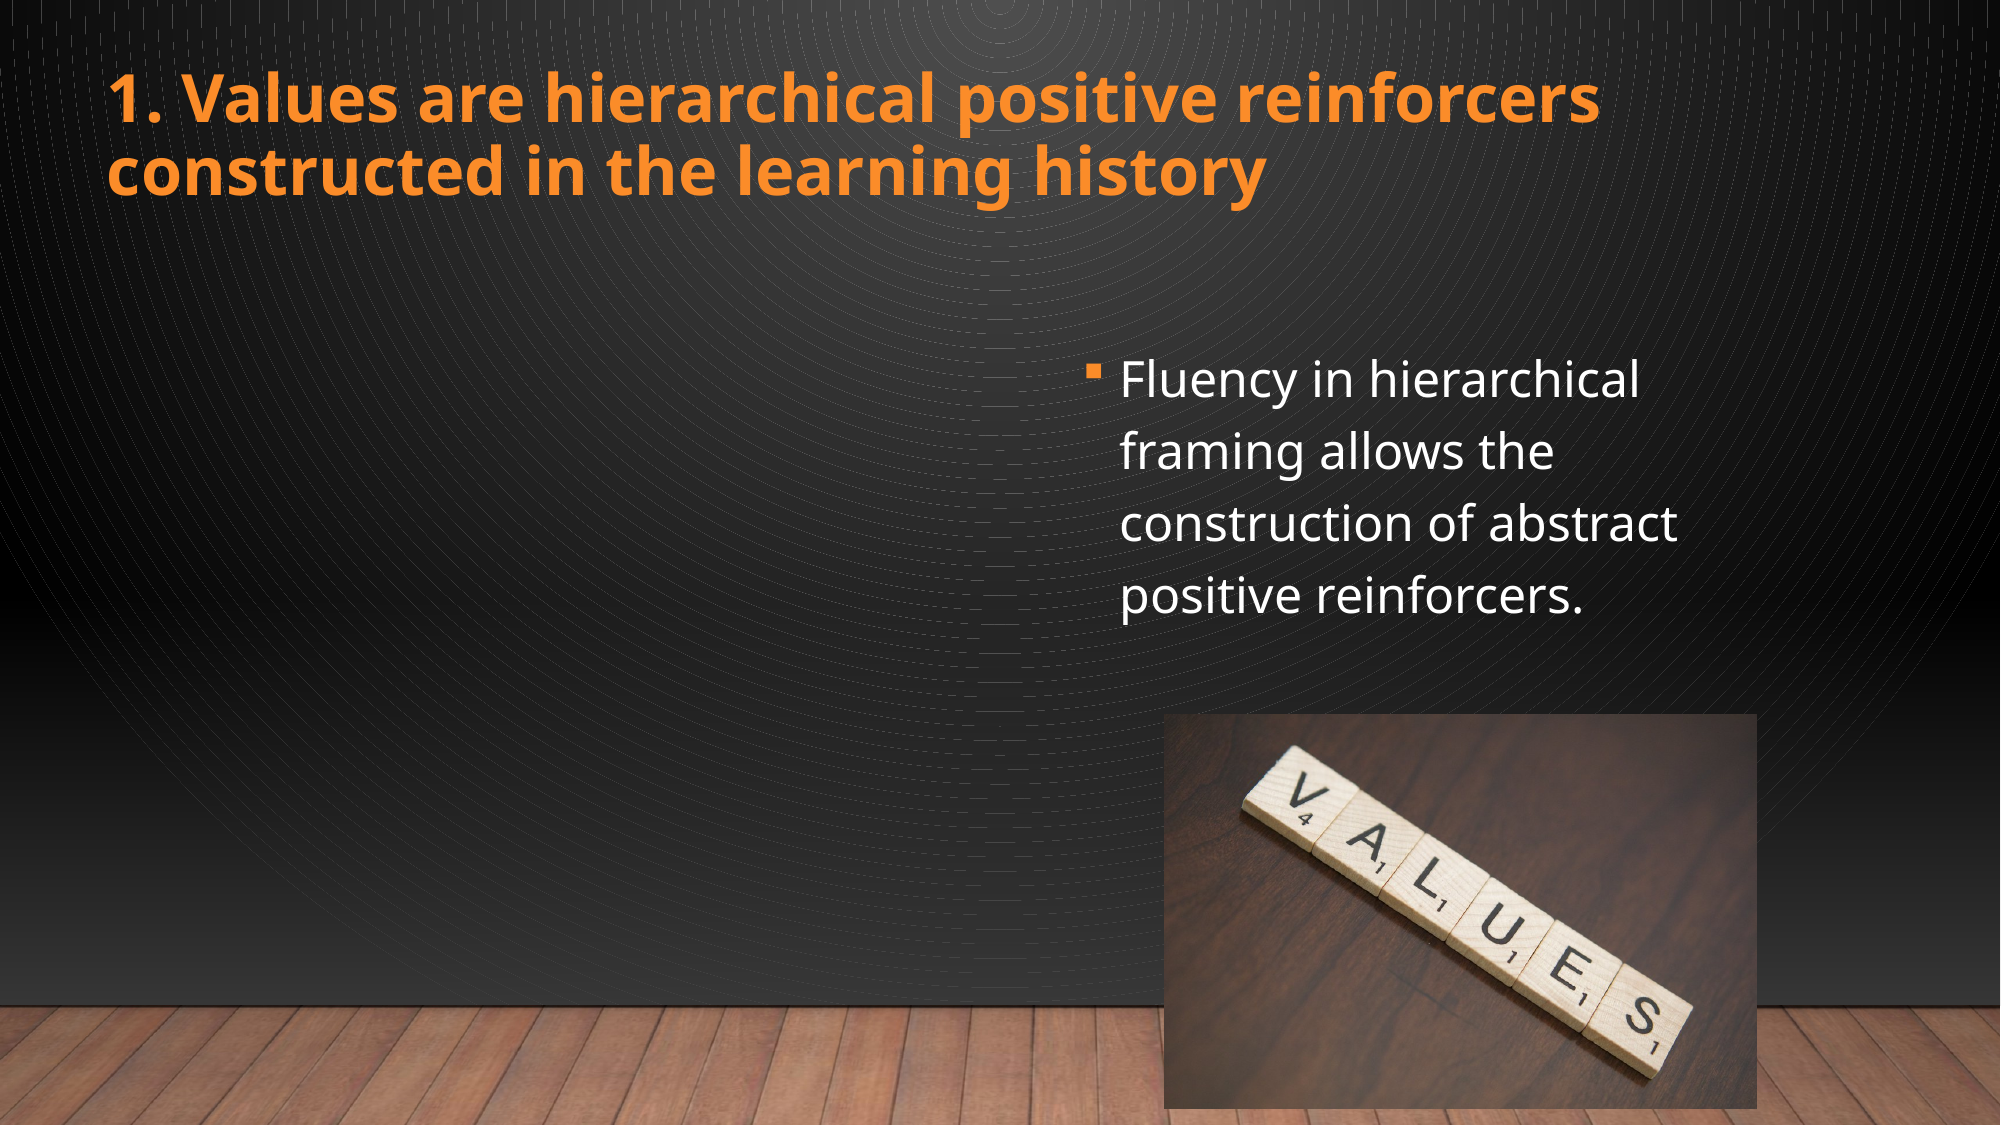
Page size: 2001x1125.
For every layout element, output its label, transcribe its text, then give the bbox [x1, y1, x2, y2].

title 1. Values are hierarchical positive reinforcers constructed in the learning history [91, 51, 1735, 224]
list Fluency in hierarchical framing allows the construction of abstract positive reinforcers. [1067, 327, 1700, 975]
picture [0, 714, 2000, 1125]
